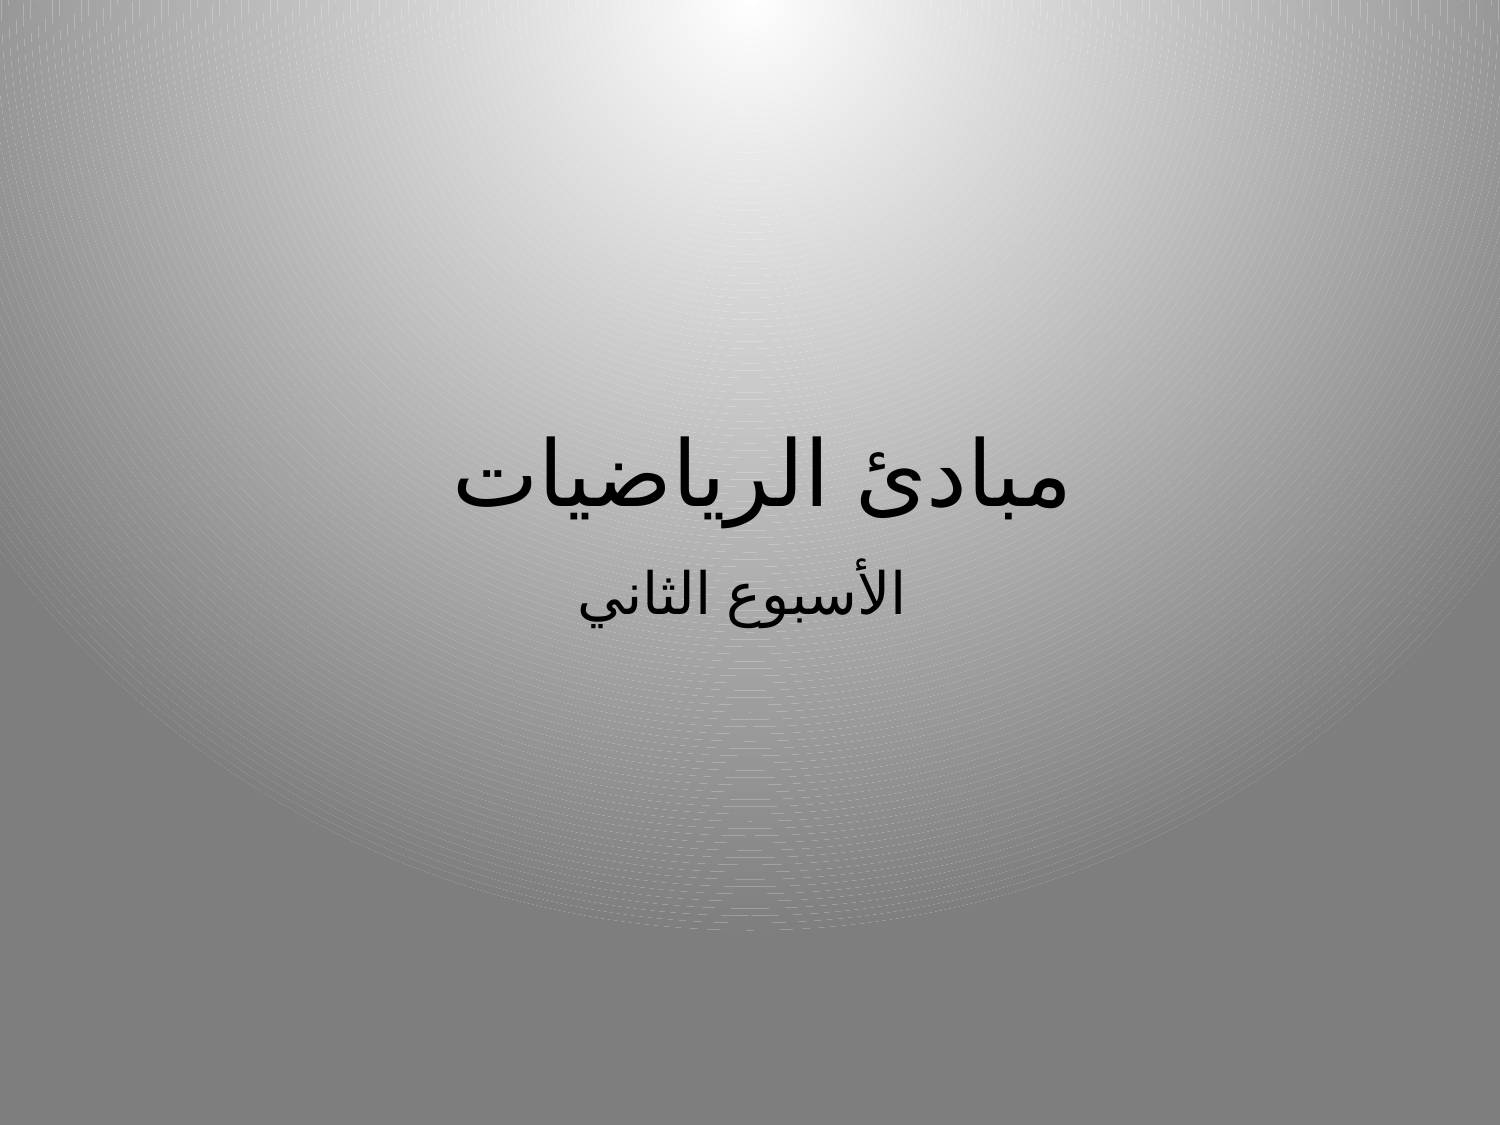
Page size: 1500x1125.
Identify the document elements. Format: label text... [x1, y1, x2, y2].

title مبادئ الرياضيات [112, 349, 1388, 591]
subtitle الأسبوع الثاني [225, 562, 1275, 850]
